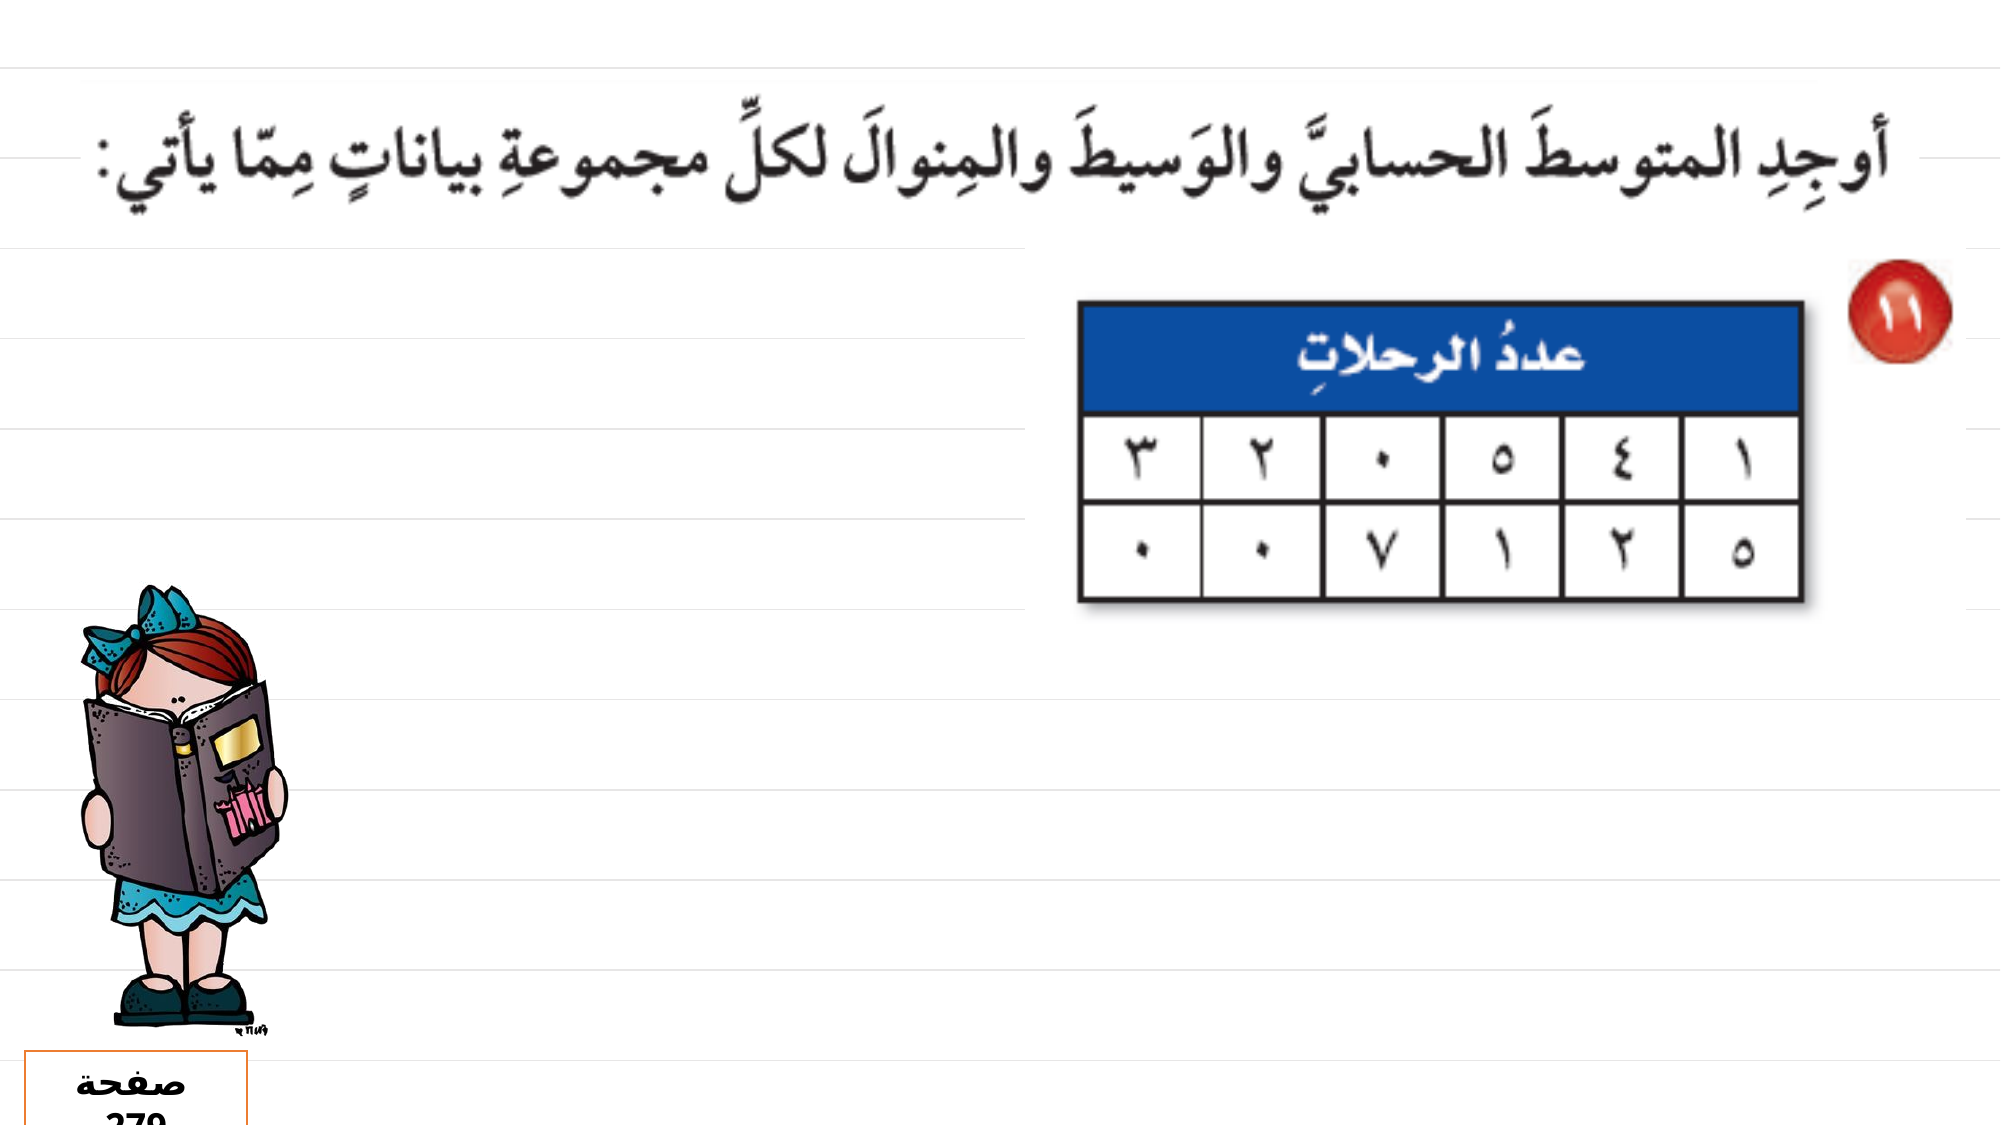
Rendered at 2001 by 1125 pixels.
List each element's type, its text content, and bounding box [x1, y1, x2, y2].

picture [80, 80, 1966, 664]
picture [80, 581, 291, 1037]
text_box صفحة 279 [24, 1050, 248, 1125]
